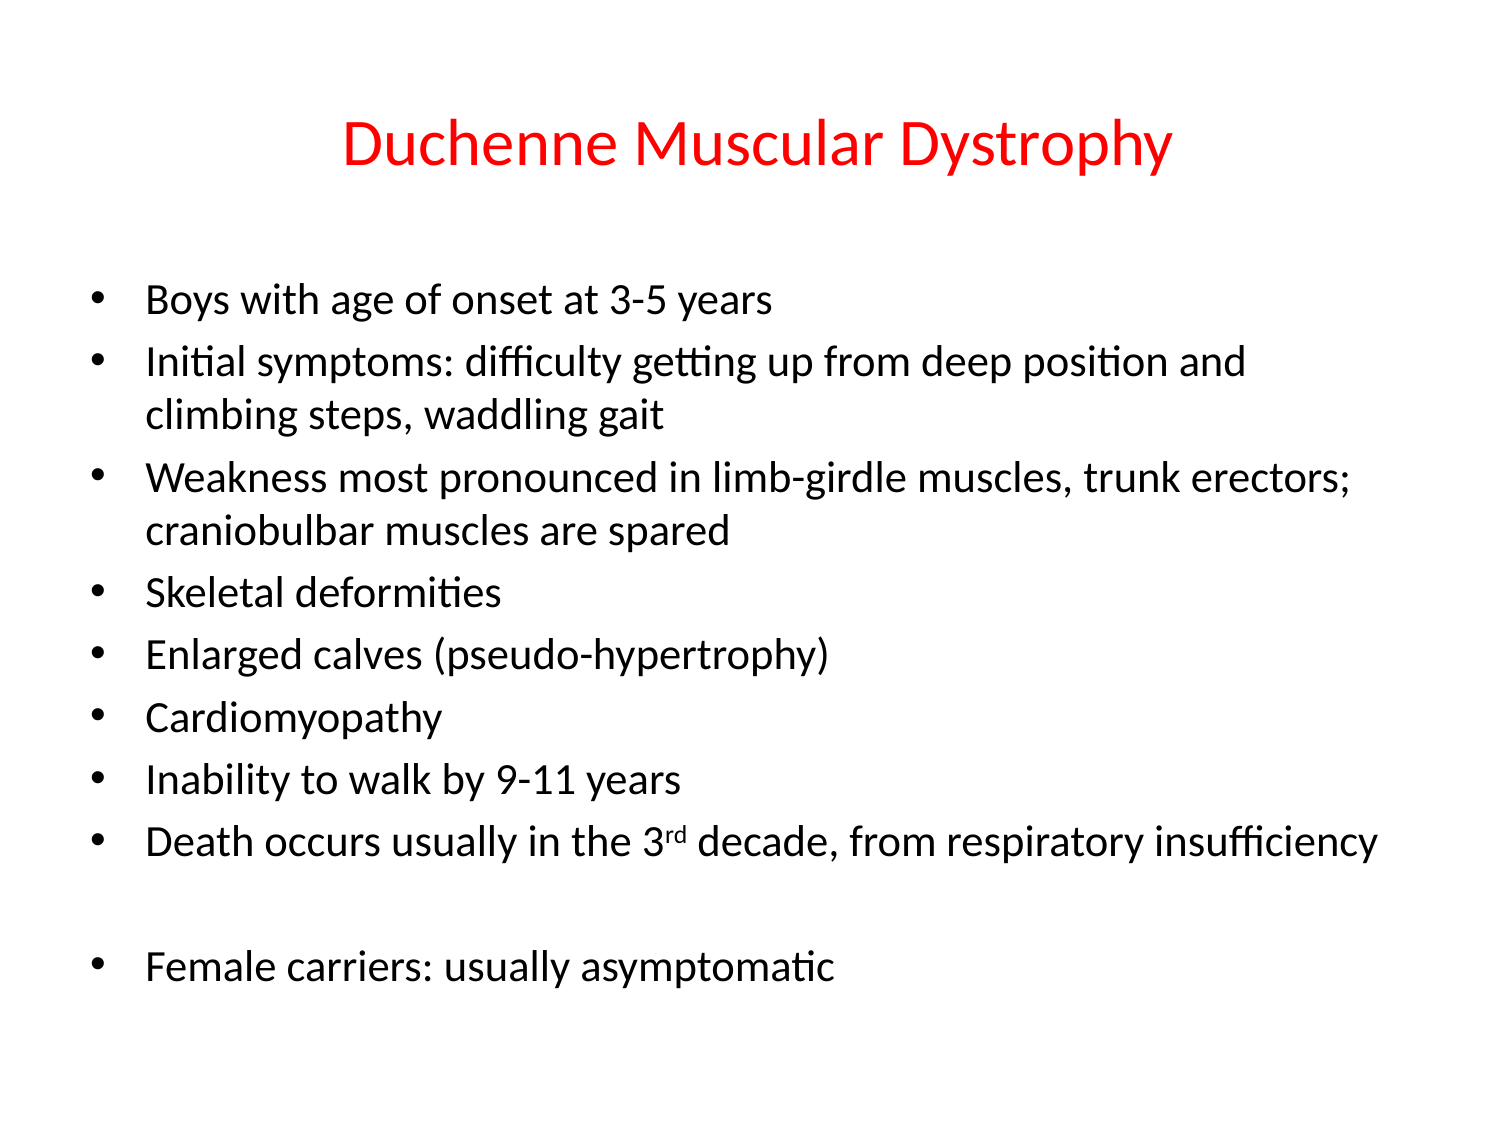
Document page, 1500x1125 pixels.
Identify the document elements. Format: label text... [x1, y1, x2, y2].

title Duchenne Muscular Dystrophy [75, 45, 1425, 233]
list Boys with age of onset at 3-5 years Initial symptoms: difficulty getting up from deep position and climbing steps, waddling gait Weakness most pronounced in limb-girdle muscles, trunk erectors; craniobulbar muscles are spared Skeletal deformities Enlarged calves (pseudo-hypertrophy) Cardiomyopathy Inability to walk by 9-11 years Death occurs usually in the 3rd decade, from respiratory insufficiency Female carriers: usually asymptomatic [75, 262, 1425, 1005]
